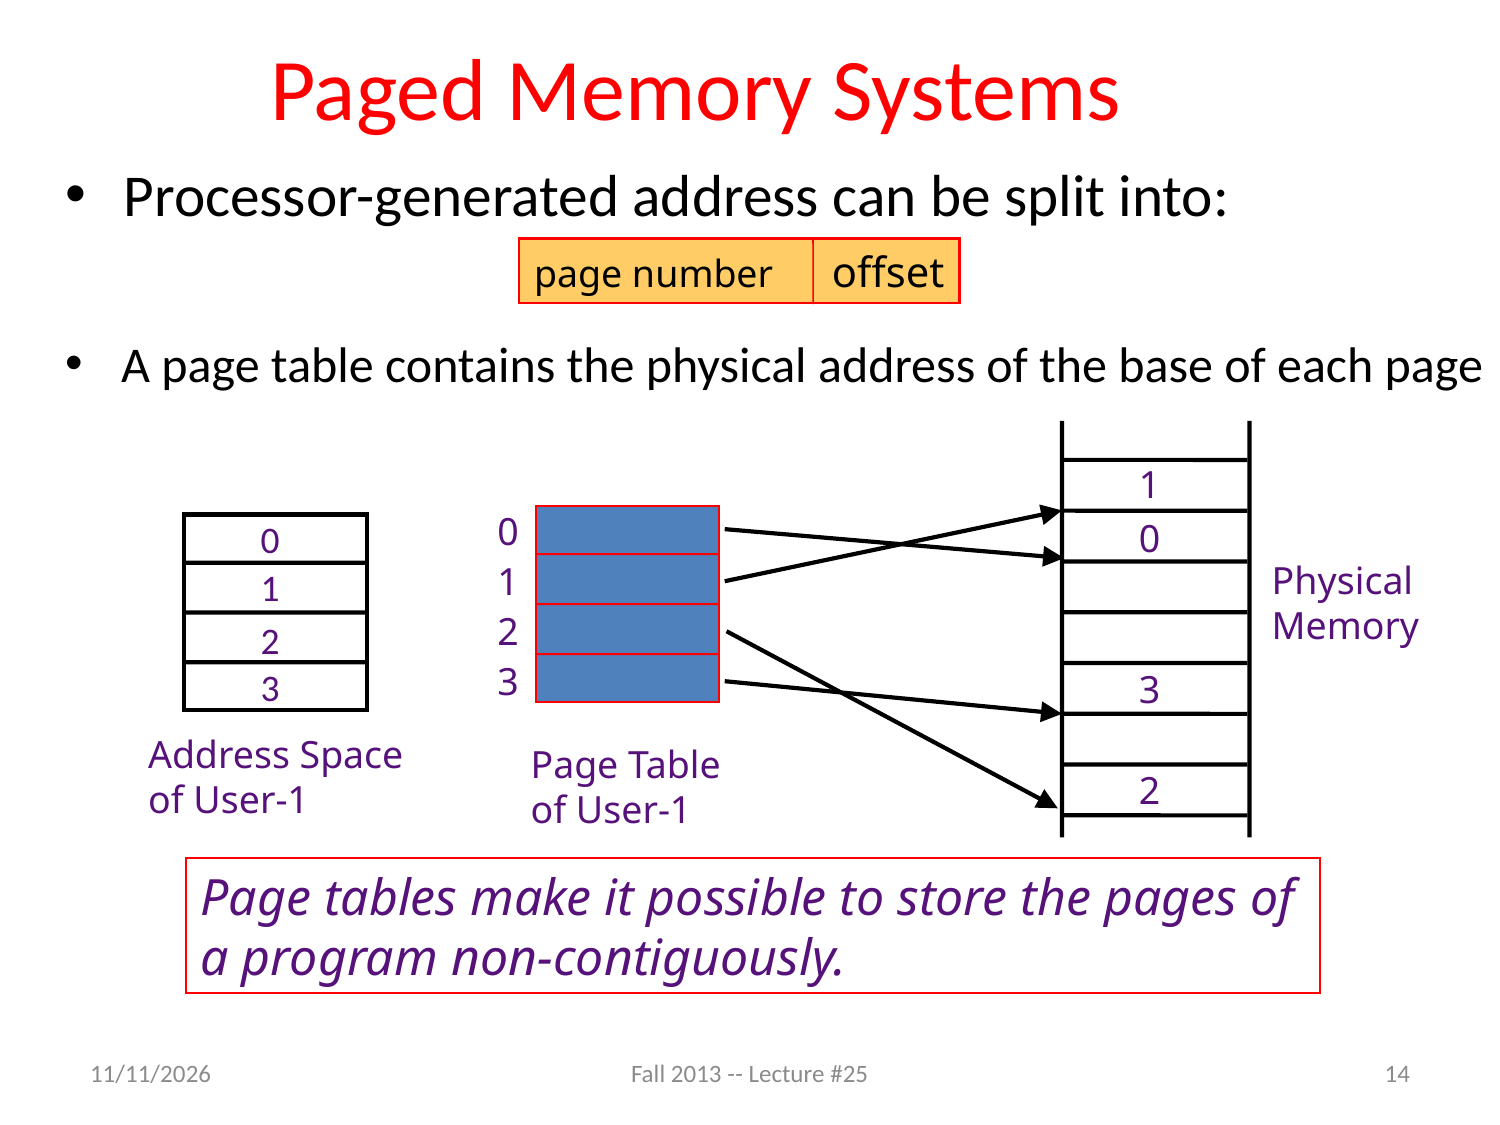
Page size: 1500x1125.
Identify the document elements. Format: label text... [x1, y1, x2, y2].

footer Fall 2013 -- Lecture #25 [512, 1042, 988, 1103]
text_box 0 [482, 500, 534, 550]
text_box Address Space of User-1 [133, 723, 419, 829]
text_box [499, 237, 980, 306]
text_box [183, 514, 368, 711]
text_box A page table contains the physical address of the base of each page [50, 324, 1500, 413]
text_box [841, 693, 1056, 809]
text_box 3 [482, 650, 534, 711]
text_box [535, 605, 720, 654]
text_box [535, 506, 720, 554]
text_box Page tables make it possible to store the pages of a program non-contiguously. [185, 858, 1321, 993]
slide_number 14 [1074, 1042, 1425, 1103]
text_box [535, 555, 720, 604]
text_box Physical Memory [1256, 549, 1500, 655]
text_box 1 [482, 550, 534, 601]
text_box [901, 504, 1056, 544]
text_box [1061, 420, 1250, 838]
list Processor-generated address can be split into: [50, 149, 1300, 238]
text_box [724, 681, 1056, 723]
text_box Page Table of User-1 [515, 734, 746, 839]
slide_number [75, 1042, 425, 1103]
text_box [724, 529, 1056, 567]
text_box [535, 655, 720, 702]
title Paged Memory Systems [98, 24, 1295, 146]
text_box 2 [482, 601, 534, 650]
text_box 0 [245, 508, 295, 512]
